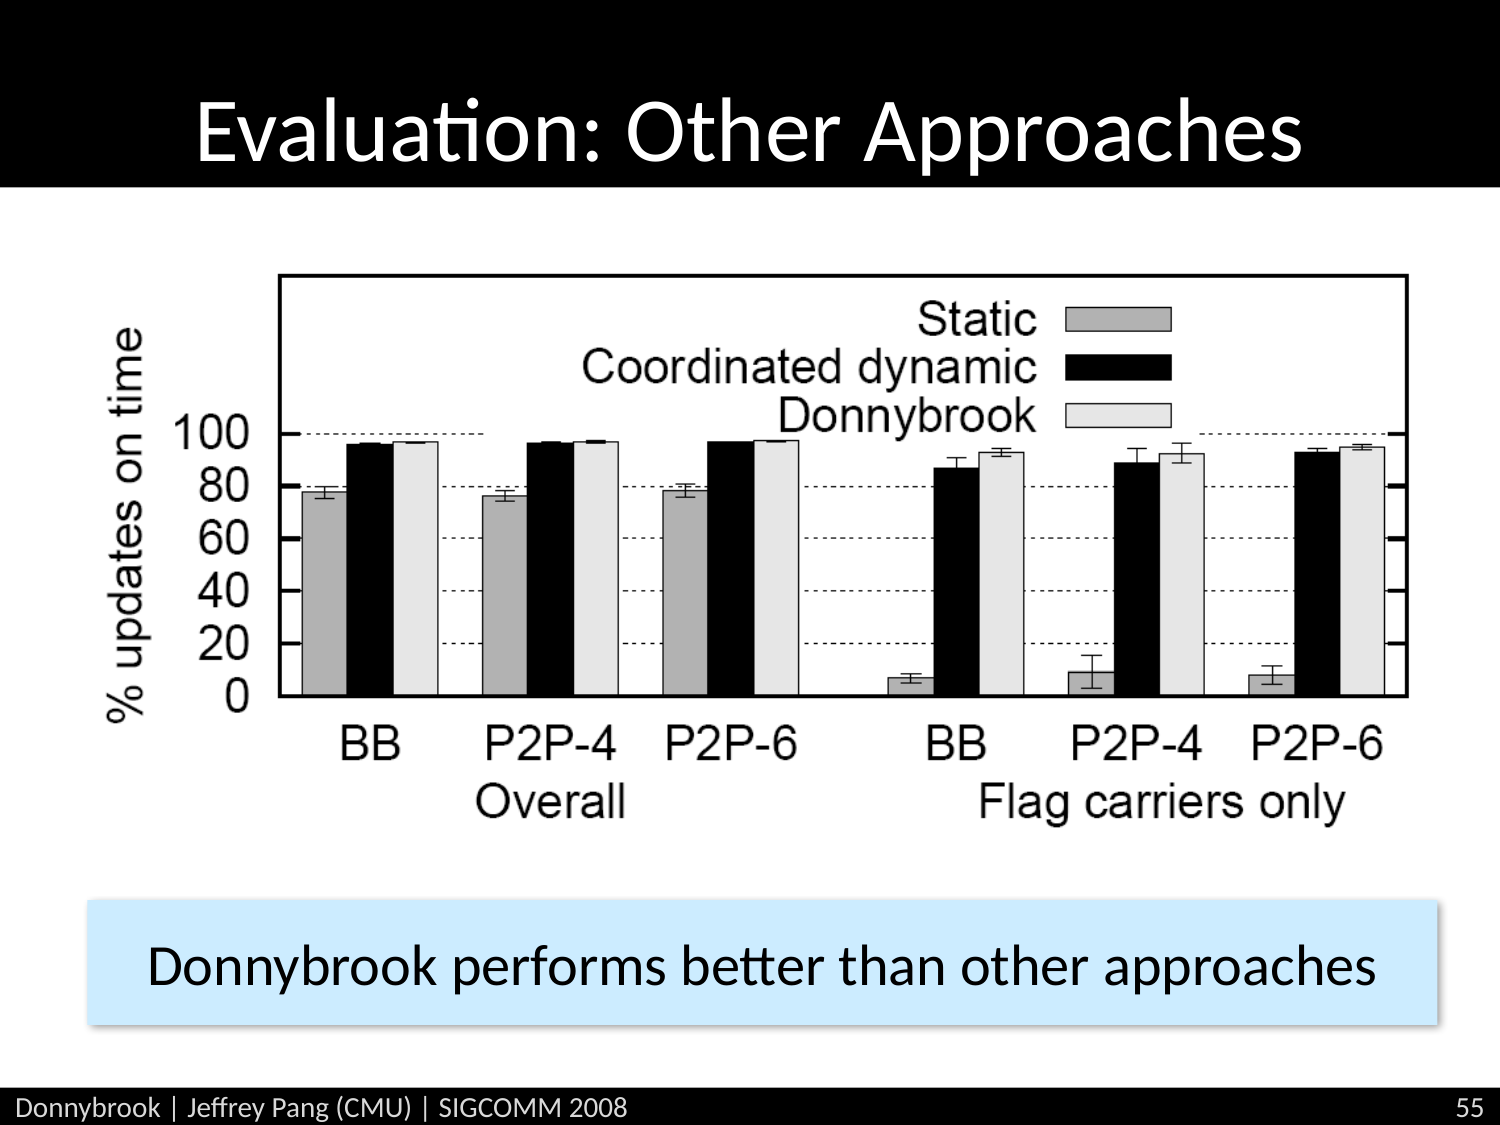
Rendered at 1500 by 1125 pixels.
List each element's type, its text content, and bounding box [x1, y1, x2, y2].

footer Donnybrook | Jeffrey Pang (CMU) | SIGCOMM 2008 [0, 1087, 1149, 1125]
picture [99, 249, 1438, 838]
slide_number 55 [1149, 1087, 1500, 1125]
title Evaluation: Other Approaches [37, 62, 1463, 188]
text_box Donnybrook performs better than other approaches [87, 900, 1438, 1025]
